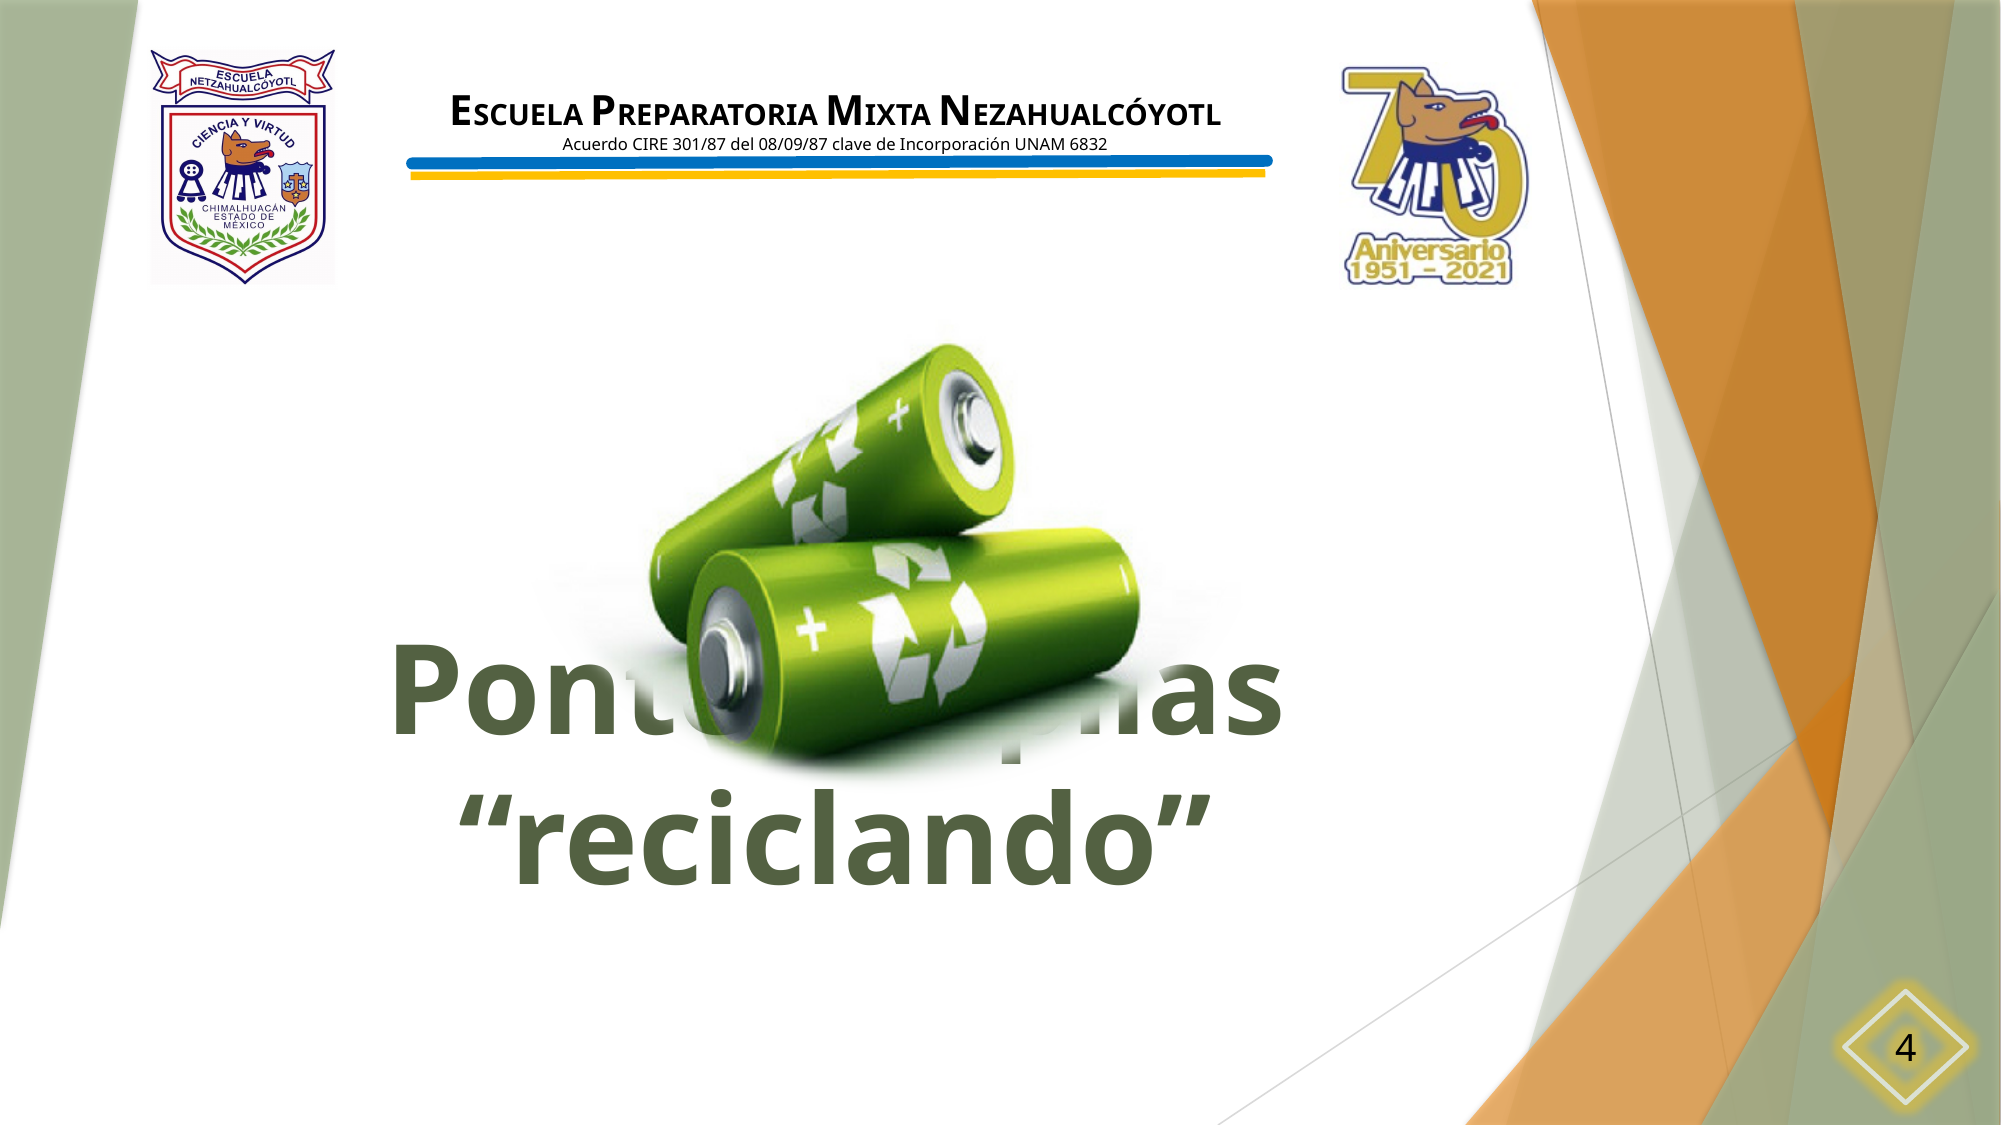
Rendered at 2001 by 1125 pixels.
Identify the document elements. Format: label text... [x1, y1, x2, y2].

text_box ESCUELA PREPARATORIA MIXTA NEZAHUALCÓYOTL Acuerdo CIRE 301/87 del 08/09/87 clave de Incorporación UNAM 6832 [343, 88, 1334, 181]
picture [146, 45, 339, 291]
title Ponte las pilas “reciclando” [173, 753, 1498, 918]
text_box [410, 160, 1268, 177]
picture [522, 277, 1258, 795]
picture [1339, 61, 1533, 290]
slide_number 4 [1844, 991, 1967, 1103]
